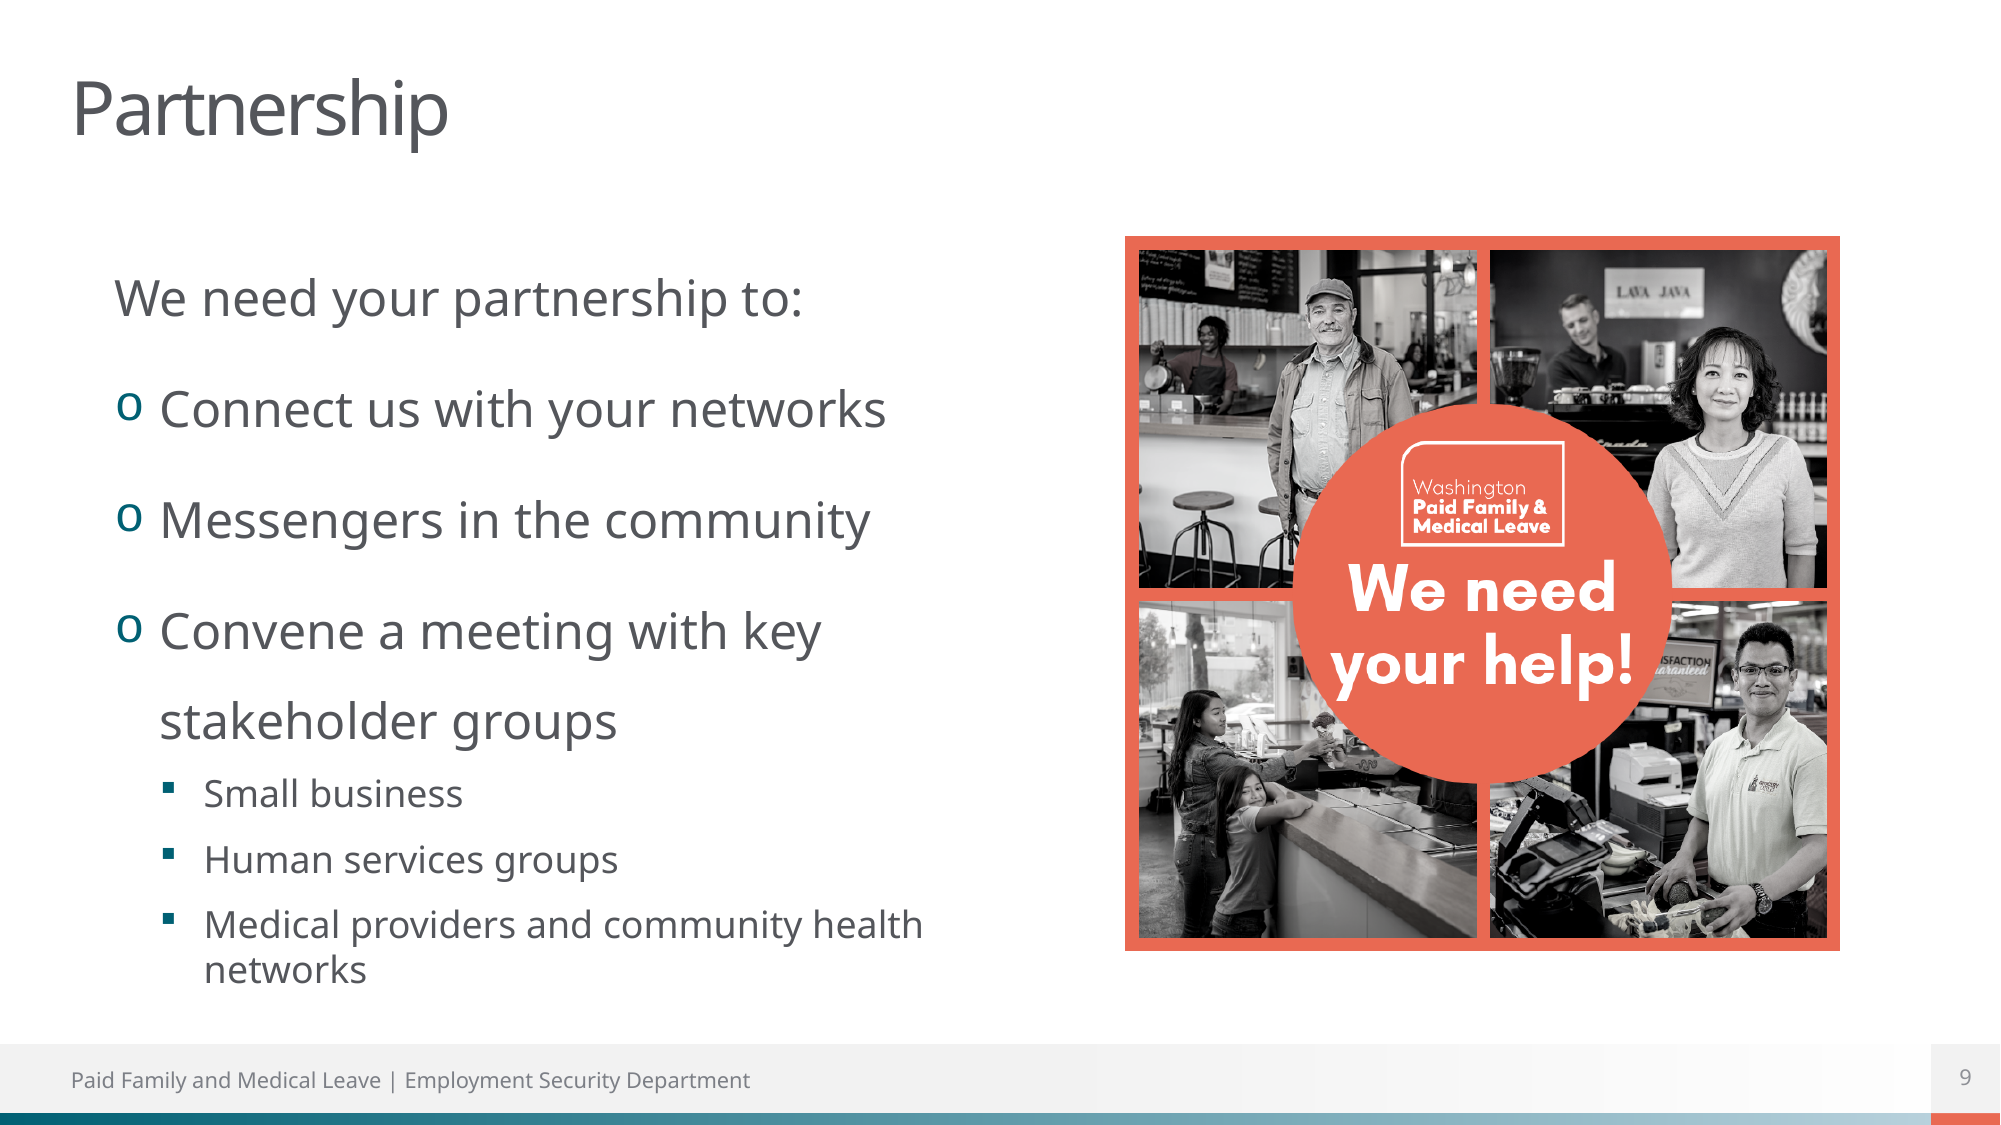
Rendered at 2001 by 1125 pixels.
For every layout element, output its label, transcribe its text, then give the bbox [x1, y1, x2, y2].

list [1125, 236, 1840, 951]
list We need your partnership to: Connect us with your networks Messengers in the community Convene a meeting with key stakeholder groups Small business Human services groups Medical providers and community health networks [70, 236, 1055, 951]
title Partnership [70, 70, 1932, 142]
slide_number 9 [1931, 1044, 2000, 1114]
